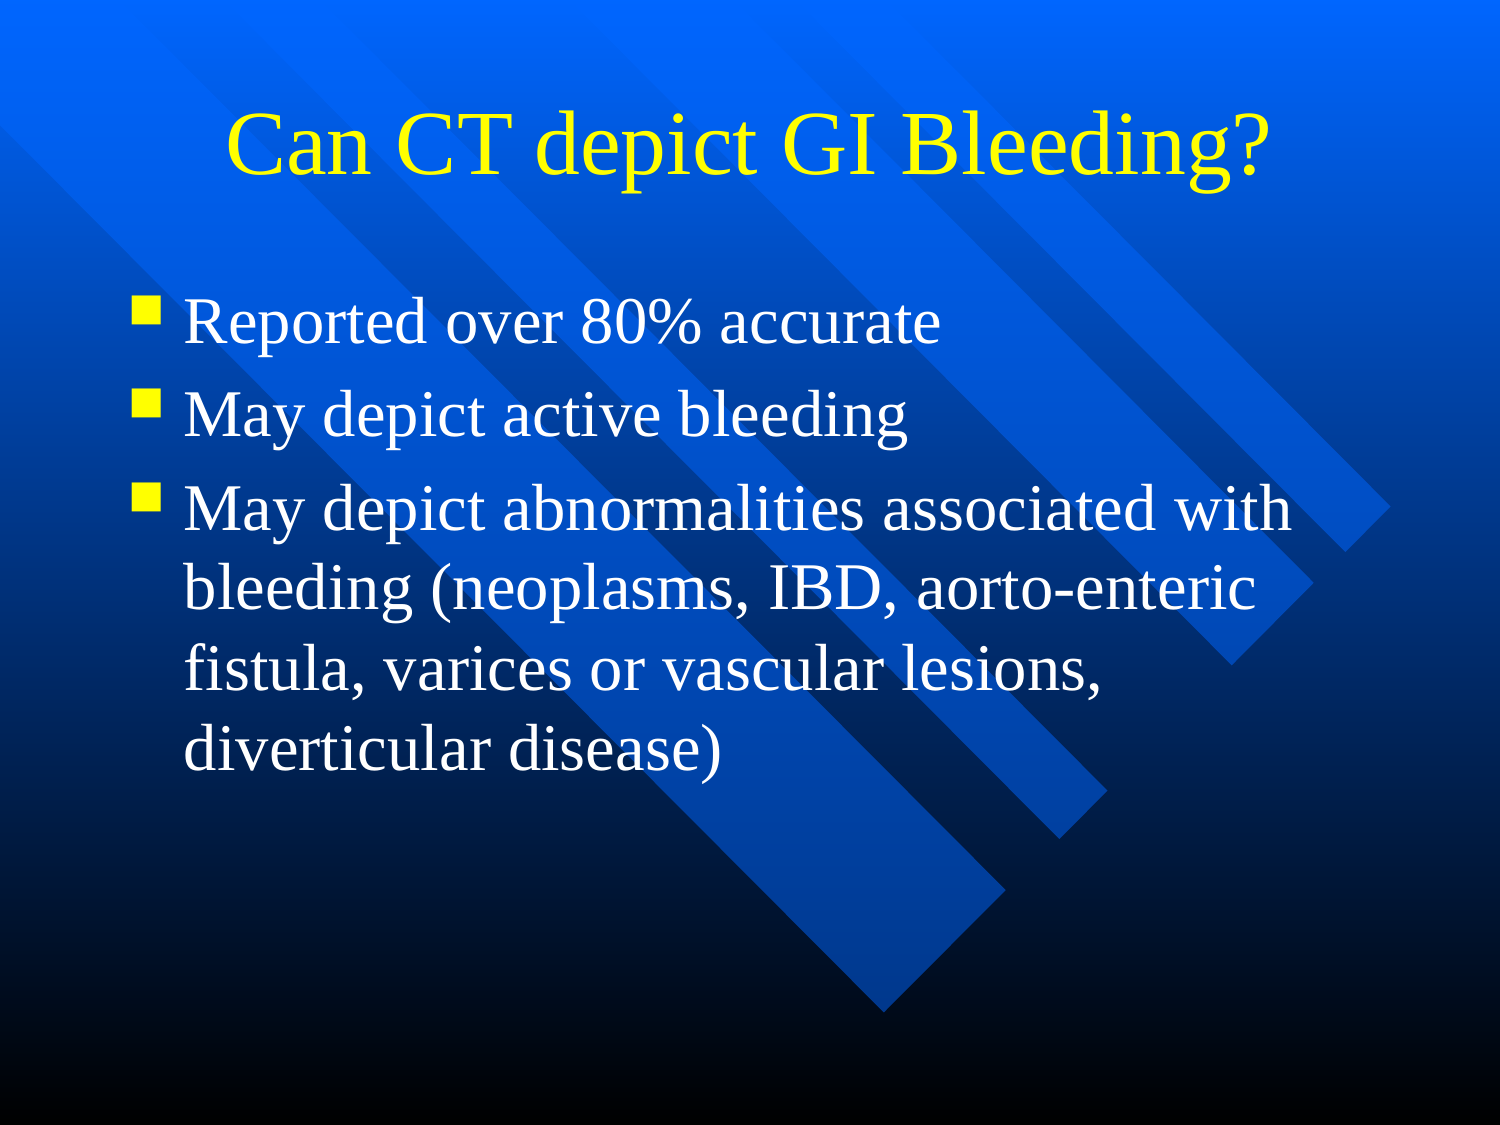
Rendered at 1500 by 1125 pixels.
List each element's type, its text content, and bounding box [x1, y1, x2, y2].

list Reported over 80% accurate May depict active bleeding May depict abnormalities associated with bleeding (neoplasms, IBD, aorto-enteric fistula, varices or vascular lesions, diverticular disease) [111, 268, 1388, 1001]
title Can CT depict GI Bleeding? [112, 37, 1388, 238]
